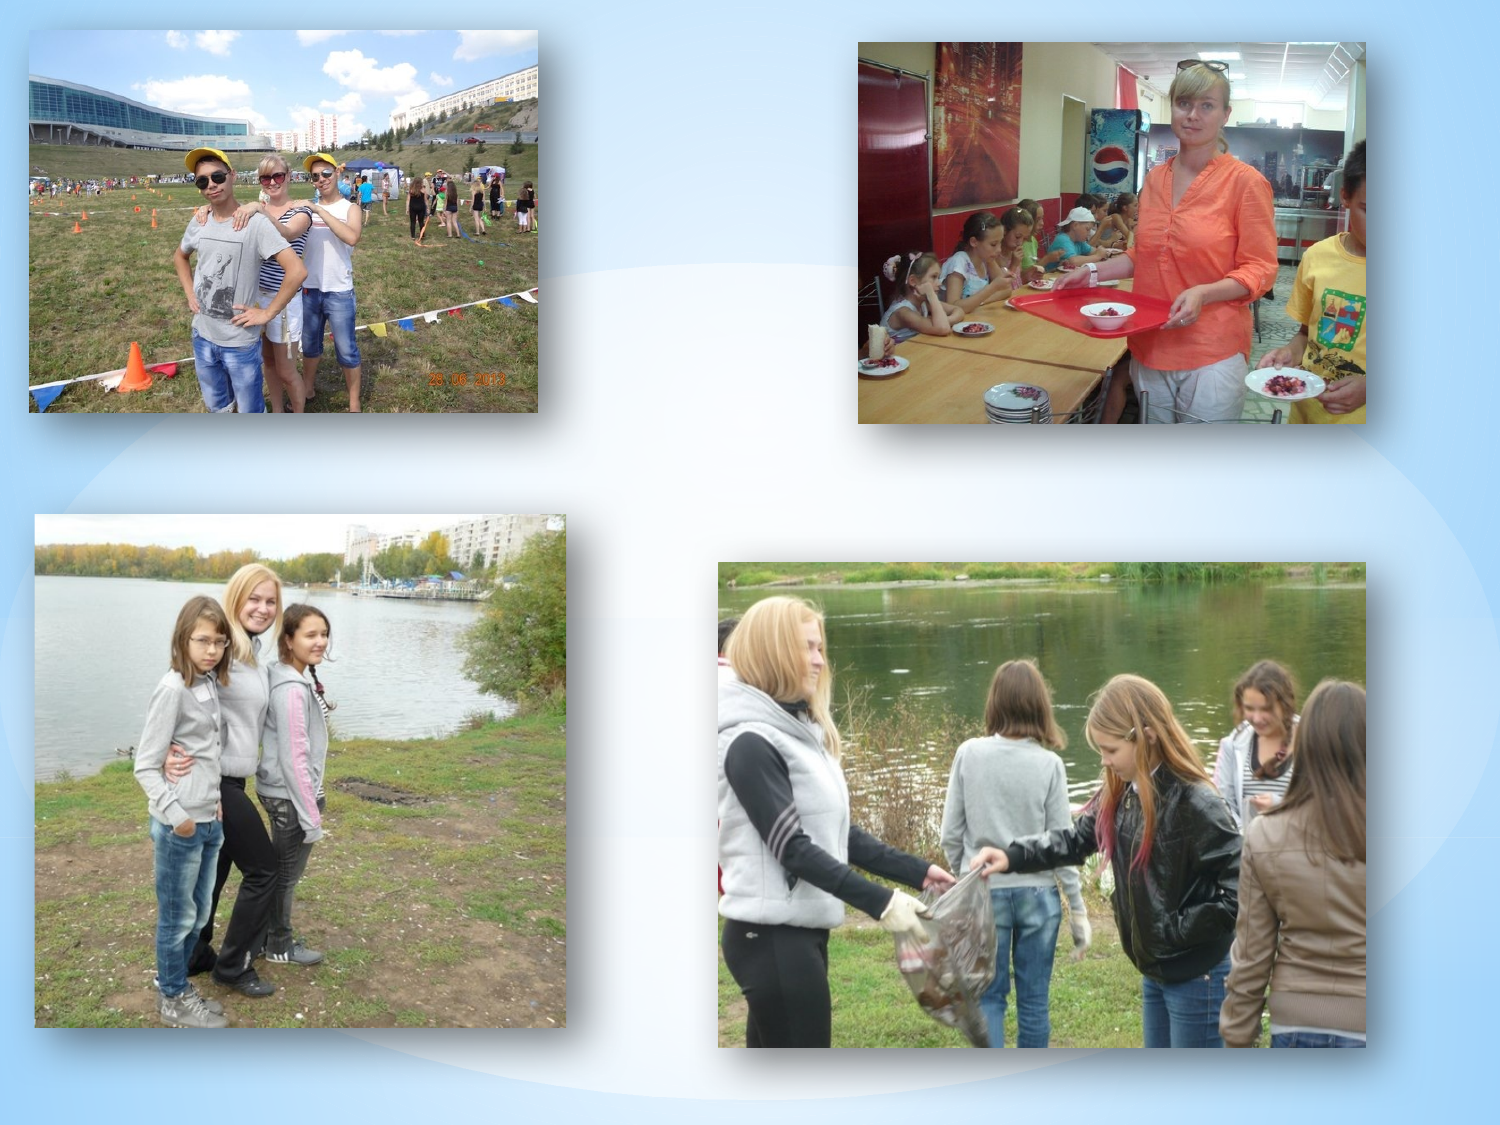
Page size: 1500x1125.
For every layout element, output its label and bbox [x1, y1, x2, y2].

picture [857, 42, 1366, 424]
picture [718, 561, 1366, 1048]
picture [34, 514, 567, 1028]
picture [28, 30, 539, 413]
